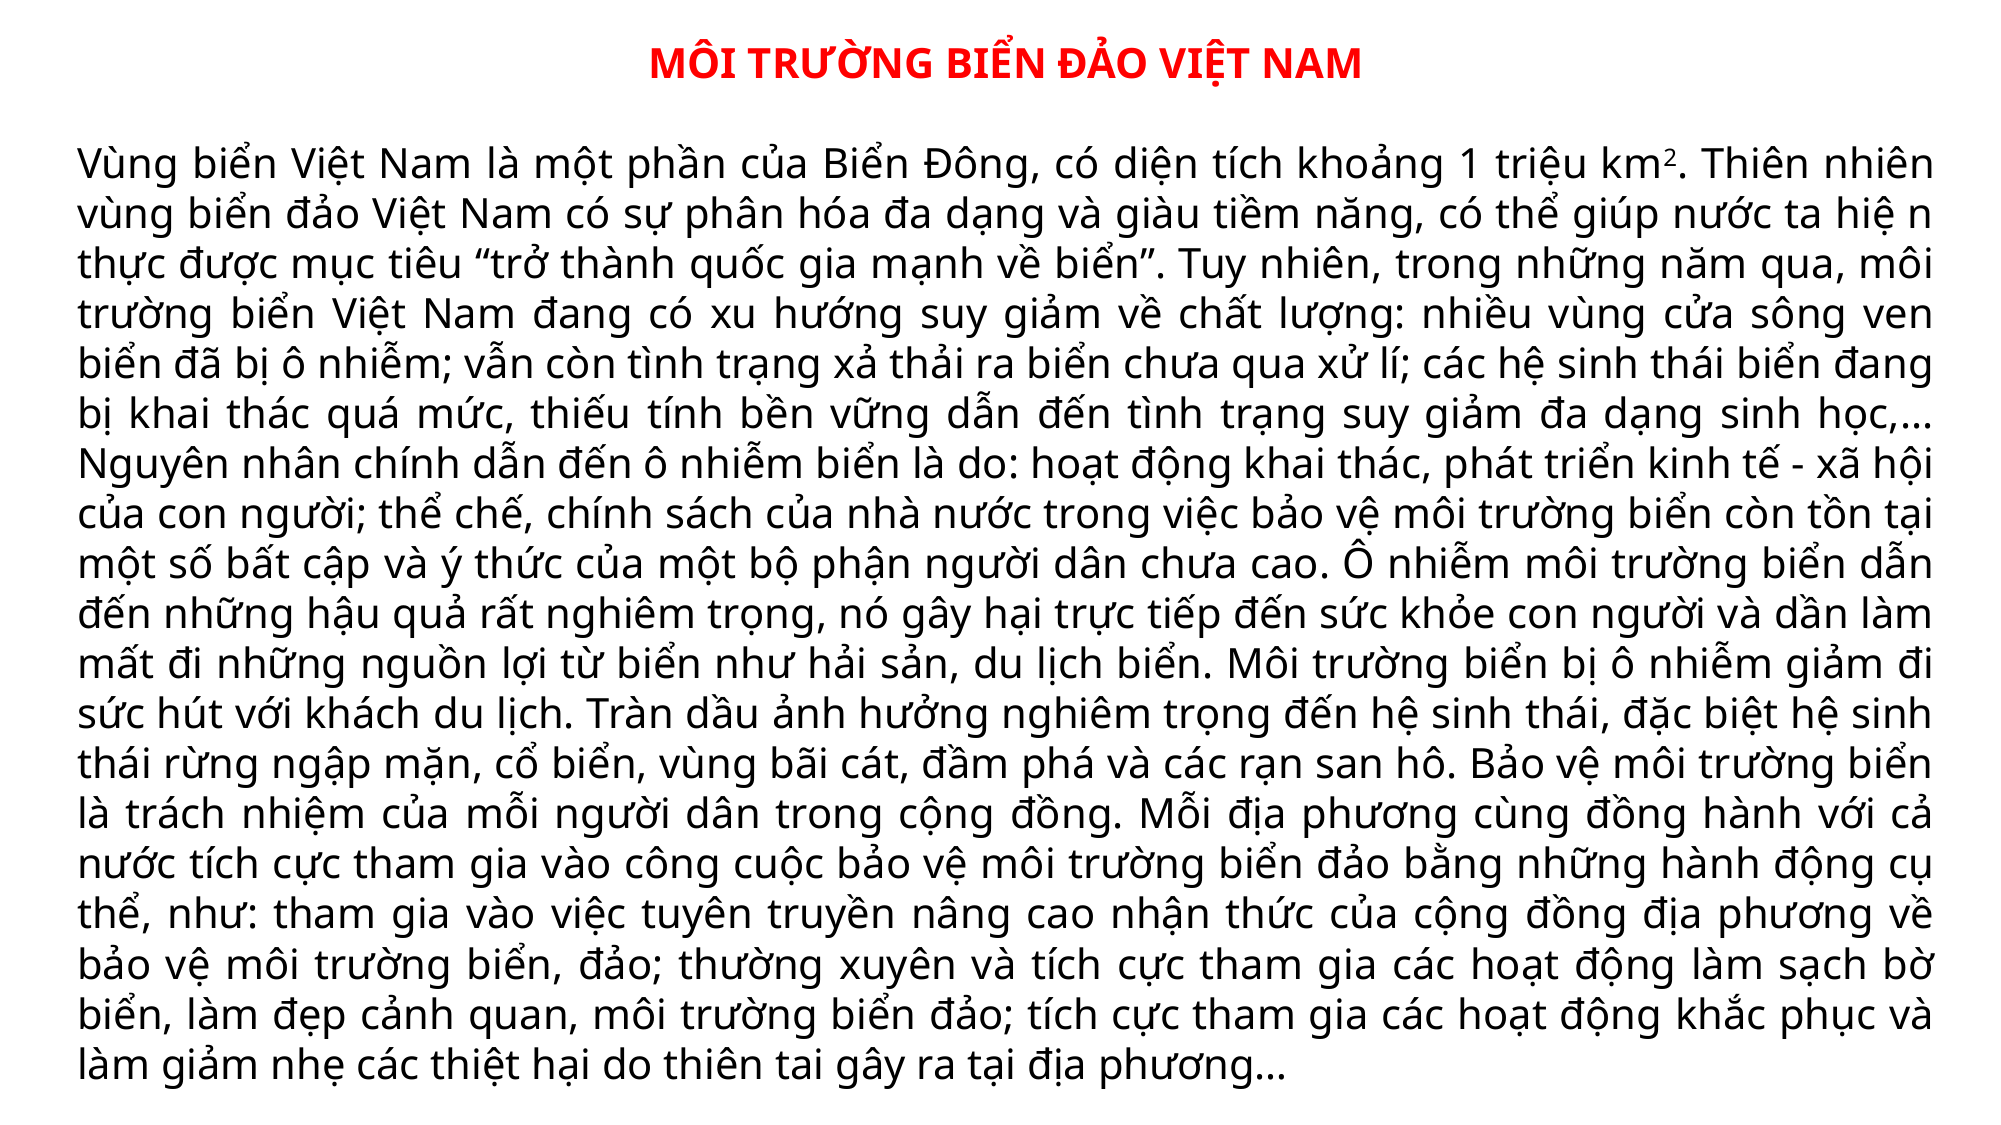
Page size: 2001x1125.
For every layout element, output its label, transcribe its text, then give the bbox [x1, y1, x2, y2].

text_box MÔI TRƯỜNG BIỂN ĐẢO VIỆT NAM Vùng biển Việt Nam là một phần của Biển Đông, có diện tích khoảng 1 triệu km2. Thiên nhiên vùng biển đảo Việt Nam có sự phân hóa đa dạng và giàu tiềm năng, có thể giúp nước ta hiệ n thực được mục tiêu “trở thành quốc gia mạnh về biển”. Tuy nhiên, trong những năm qua, môi trường biển Việt Nam đang có xu hướng suy giảm về chất lượng: nhiều vùng cửa sông ven biển đã bị ô nhiễm; vẫn còn tình trạng xả thải ra biển chưa qua xử lí; các hệ sinh thái biển đang bị khai thác quá mức, thiếu tính bền vững dẫn đến tình trạng suy giảm đa dạng sinh học,... Nguyên nhân chính dẫn đến ô nhiễm biển là do: hoạt động khai thác, phát triển kinh tế - xã hội của con người; thể chế, chính sách của nhà nước trong việc bảo vệ môi trường biển còn tồn tại một số bất cập và ý thức của một bộ phận người dân chưa cao. Ô nhiễm môi trường biển dẫn đến những hậu quả rất nghiêm trọng, nó gây hại trực tiếp đến sức khỏe con người và dần làm mất đi những nguồn lợi từ biển như hải sản, du lịch biển. Môi trường biển bị ô nhiễm giảm đi sức hút với khách du lịch. Tràn dầu ảnh hưởng nghiêm trọng đến hệ sinh thái, đặc biệt hệ sinh thái rừng ngập mặn, cổ biển, vùng bãi cát, đầm phá và các rạn san hô. Bảo vệ môi trường biển là trách nhiệm của mỗi người dân trong cộng đồng. Mỗi địa phương cùng đồng hành với cả nước tích cực tham gia vào công cuộc bảo vệ môi trường biển đảo bằng những hành động cụ thể, như: tham gia vào việc tuyên truyền nâng cao nhận thức của cộng đồng địa phương về bảo vệ môi trường biển, đảo; thường xuyên và tích cực tham gia các hoạt động làm sạch bờ biển, làm đẹp cảnh quan, môi trường biển đảo; tích cực tham gia các hoạt động khắc phục và làm giảm nhẹ các thiệt hại do thiên tai gây ra tại địa phương… [62, 29, 1950, 1095]
